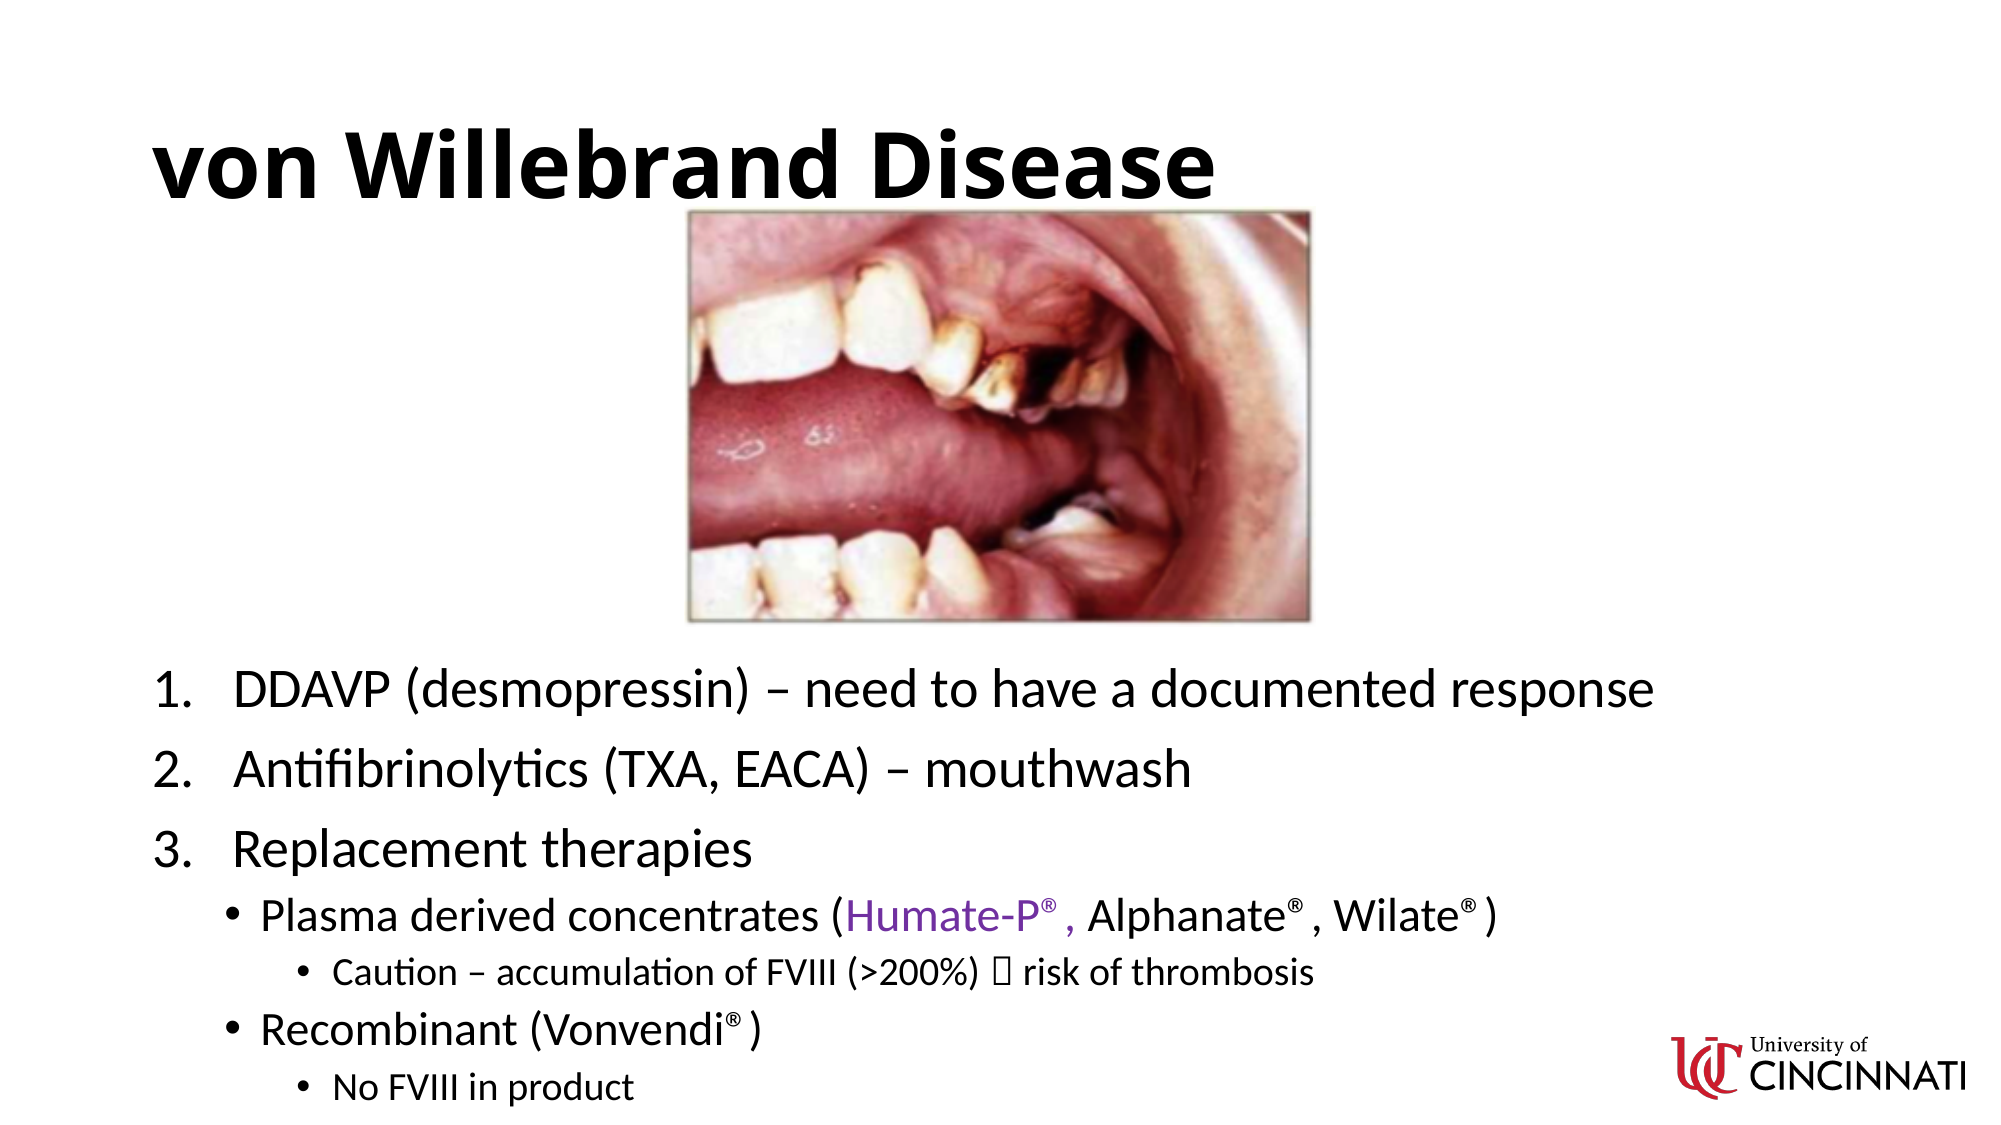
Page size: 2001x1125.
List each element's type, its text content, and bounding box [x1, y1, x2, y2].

list DDAVP (desmopressin) – need to have a documented response Antifibrinolytics (TXA, EACA) – mouthwash 3. Replacement therapies Plasma derived concentrates (Humate-P®, Alphanate®, Wilate®) Caution – accumulation of FVIII (>200%)  risk of thrombosis Recombinant (Vonvendi®) No FVIII in product [137, 323, 1863, 1125]
picture [1633, 1003, 2000, 1125]
picture [684, 206, 1316, 627]
title von Willebrand Disease [137, 59, 1863, 278]
